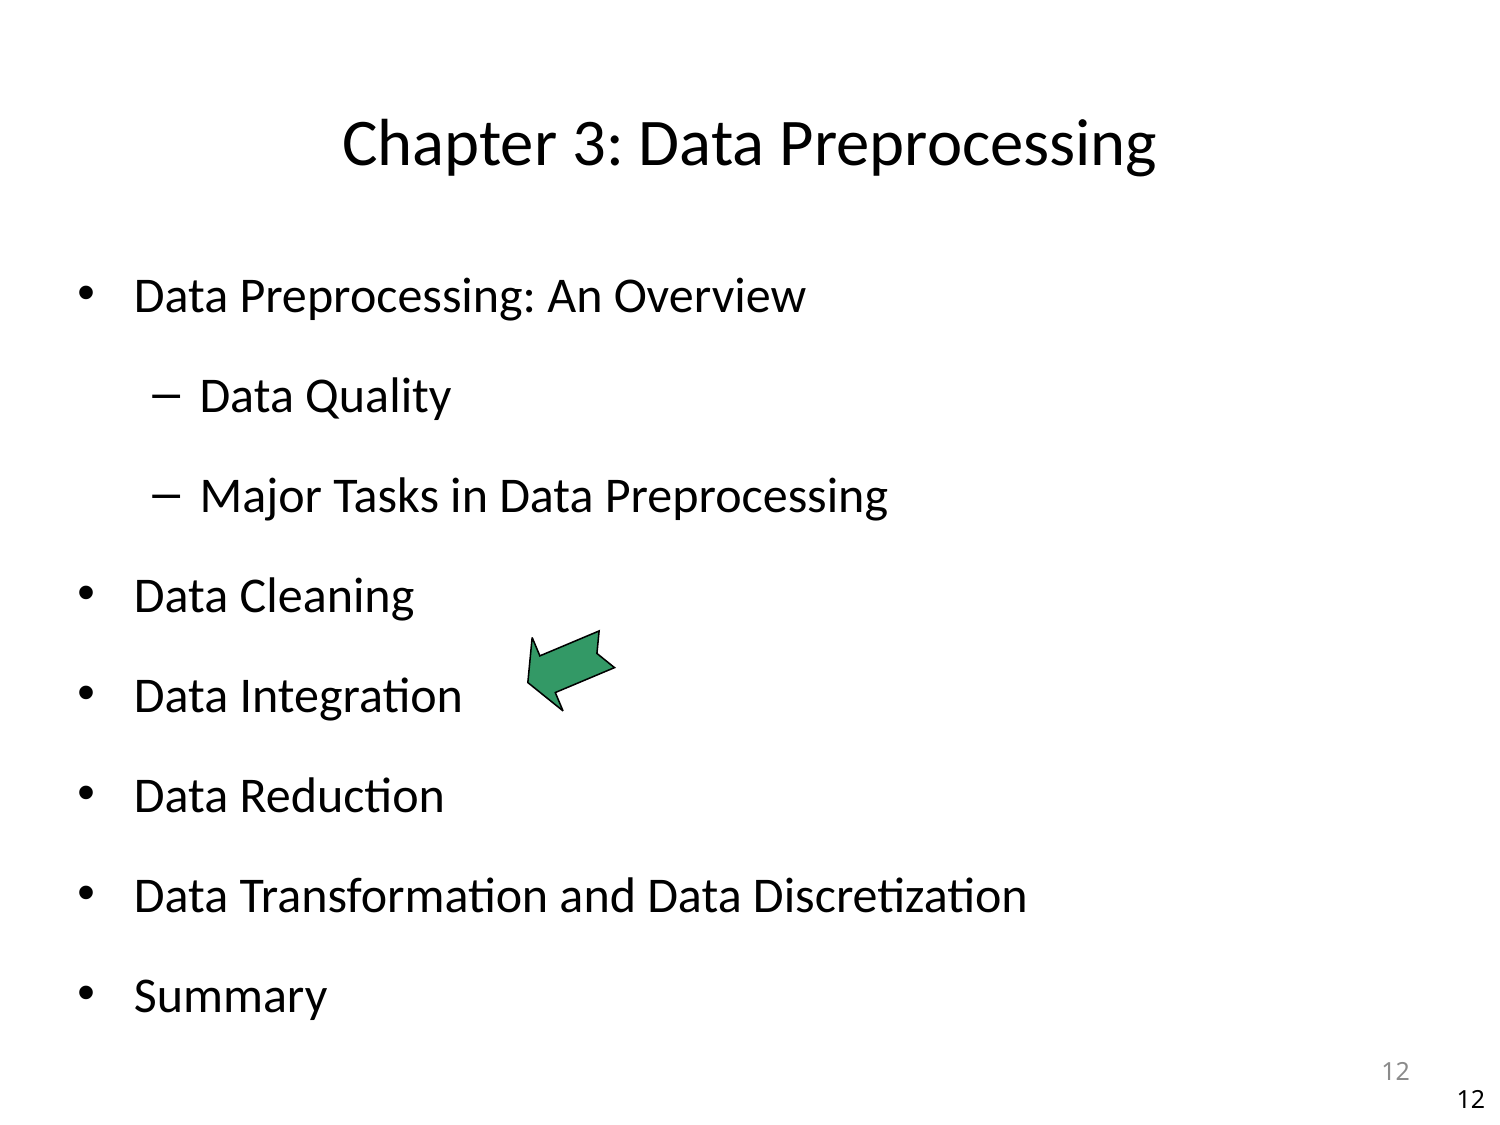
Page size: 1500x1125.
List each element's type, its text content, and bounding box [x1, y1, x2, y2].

slide_number 12 [1074, 1042, 1425, 1103]
text_box 12 [1187, 1062, 1500, 1125]
text_box [527, 630, 615, 711]
title Chapter 3: Data Preprocessing [75, 45, 1425, 233]
list Data Preprocessing: An Overview Data Quality Major Tasks in Data Preprocessing Data Cleaning Data Integration Data Reduction Data Transformation and Data Discretization Summary [62, 224, 1413, 1063]
